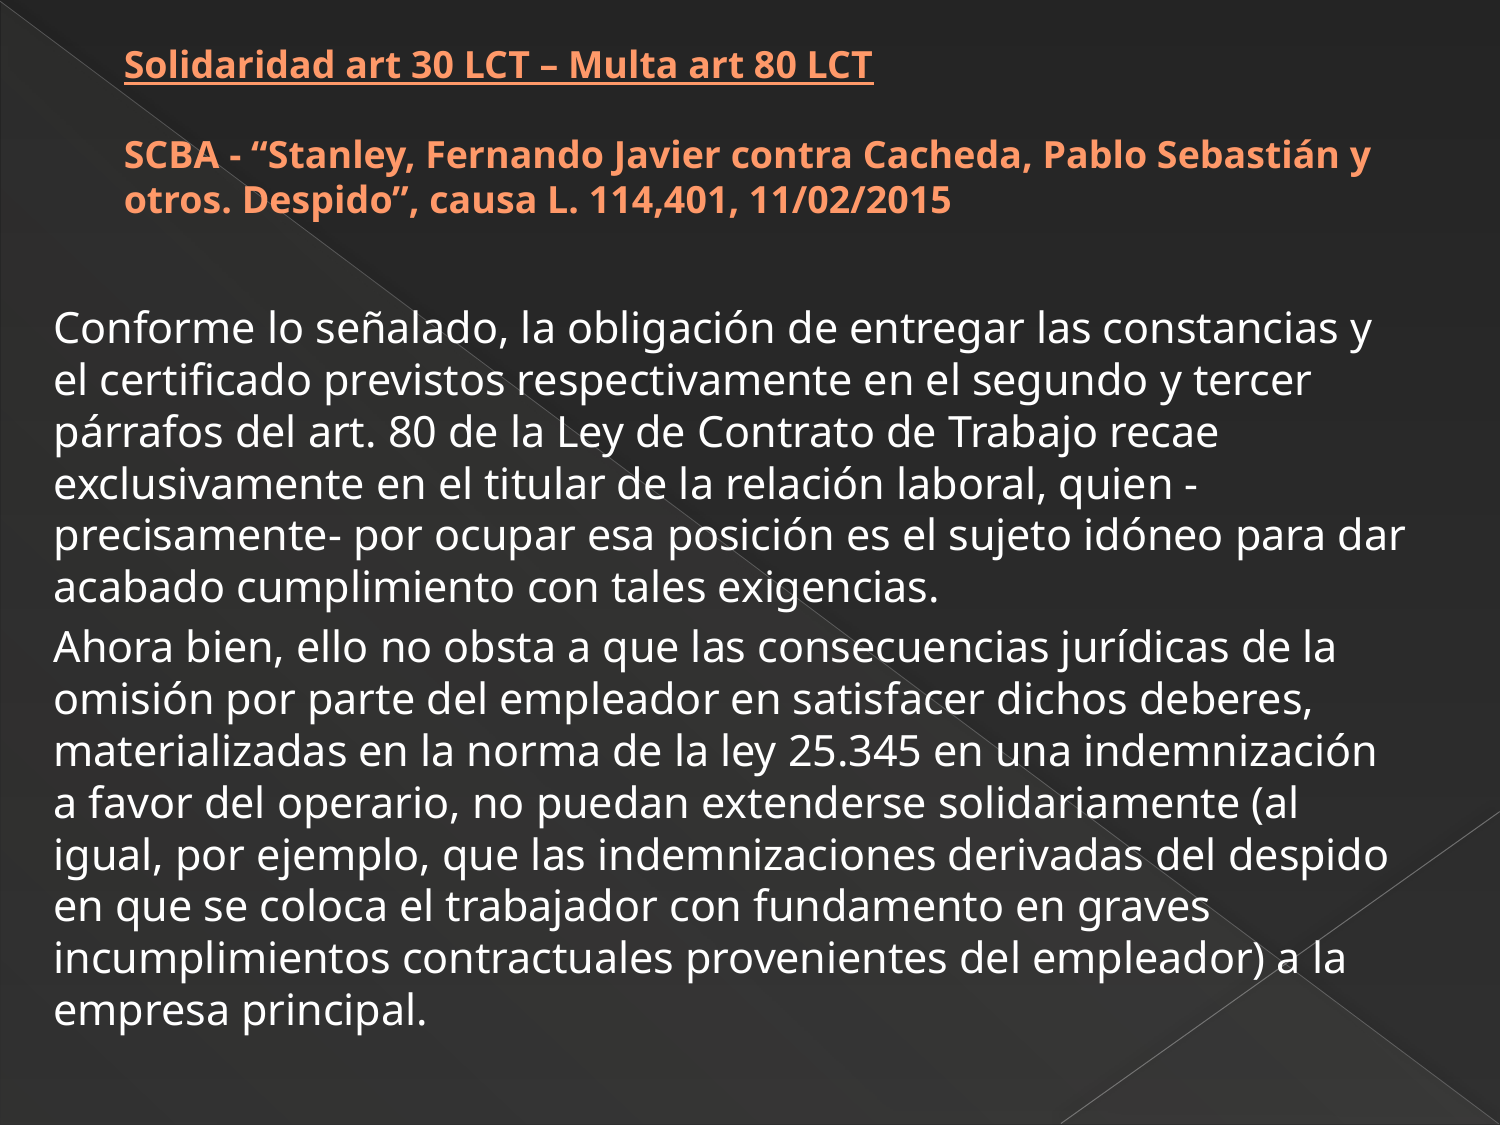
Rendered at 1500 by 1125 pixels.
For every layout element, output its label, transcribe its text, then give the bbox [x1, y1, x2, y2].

title Solidaridad art 30 LCT – Multa art 80 LCT SCBA - “Stanley, Fernando Javier contra Cacheda, Pablo Sebastián y otros. Despido”, causa L. 114,401, 11/02/2015 [29, 7, 1437, 255]
list Conforme lo señalado, la obligación de entregar las constancias y el certificado previstos respectivamente en el segundo y tercer párrafos del art. 80 de la Ley de Contrato de Trabajo recae exclusivamente en el titular de la relación laboral, quien -precisamente- por ocupar esa posición es el sujeto idóneo para dar acabado cumplimiento con tales exigencias. Ahora bien, ello no obsta a que las consecuencias jurídicas de la omisión por parte del empleador en satisfacer dichos deberes, materializadas en la norma de la ley 25.345 en una indemnización a favor del operario, no puedan extenderse solidariamente (al igual, por ejemplo, que las indemnizaciones derivadas del despido en que se coloca el trabajador con fundamento en graves incumplimientos contractuales provenientes del empleador) a la empresa principal. [29, 243, 1425, 1059]
